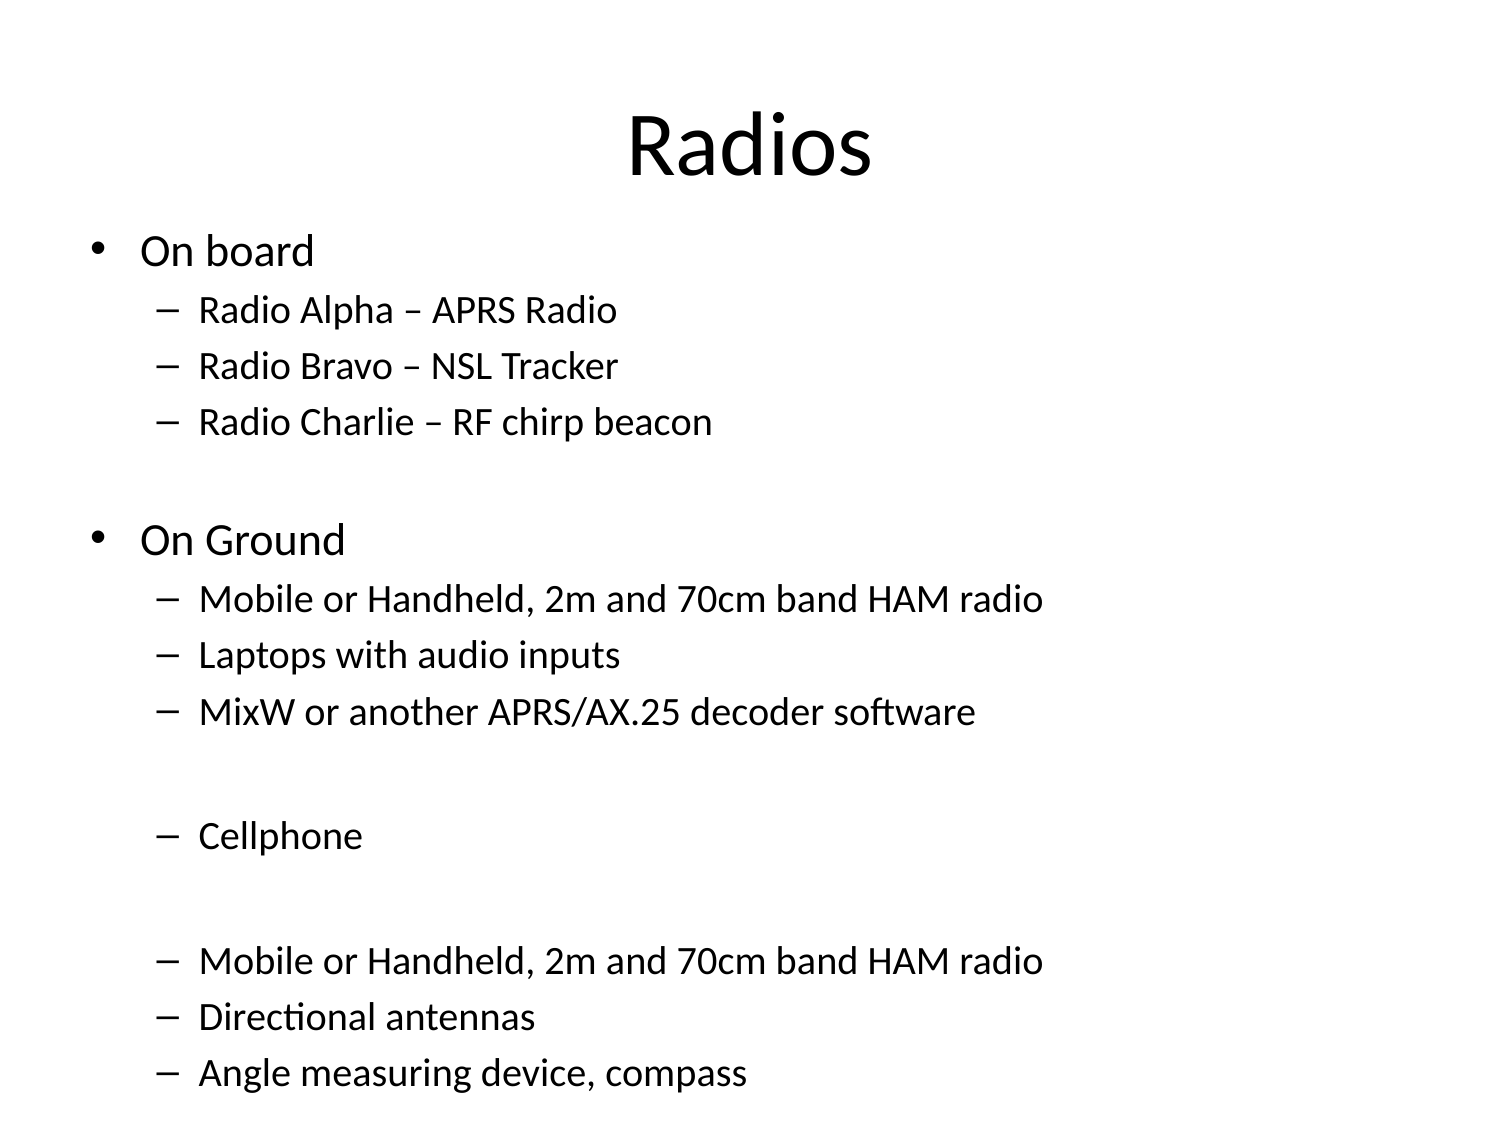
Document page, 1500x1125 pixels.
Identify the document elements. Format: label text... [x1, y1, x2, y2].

list On board Radio Alpha – APRS Radio Radio Bravo – NSL Tracker Radio Charlie – RF chirp beacon On Ground Mobile or Handheld, 2m and 70cm band HAM radio Laptops with audio inputs MixW or another APRS/AX.25 decoder software Cellphone Mobile or Handheld, 2m and 70cm band HAM radio Directional antennas Angle measuring device, compass [75, 212, 1425, 1113]
title Radios [75, 45, 1425, 212]
